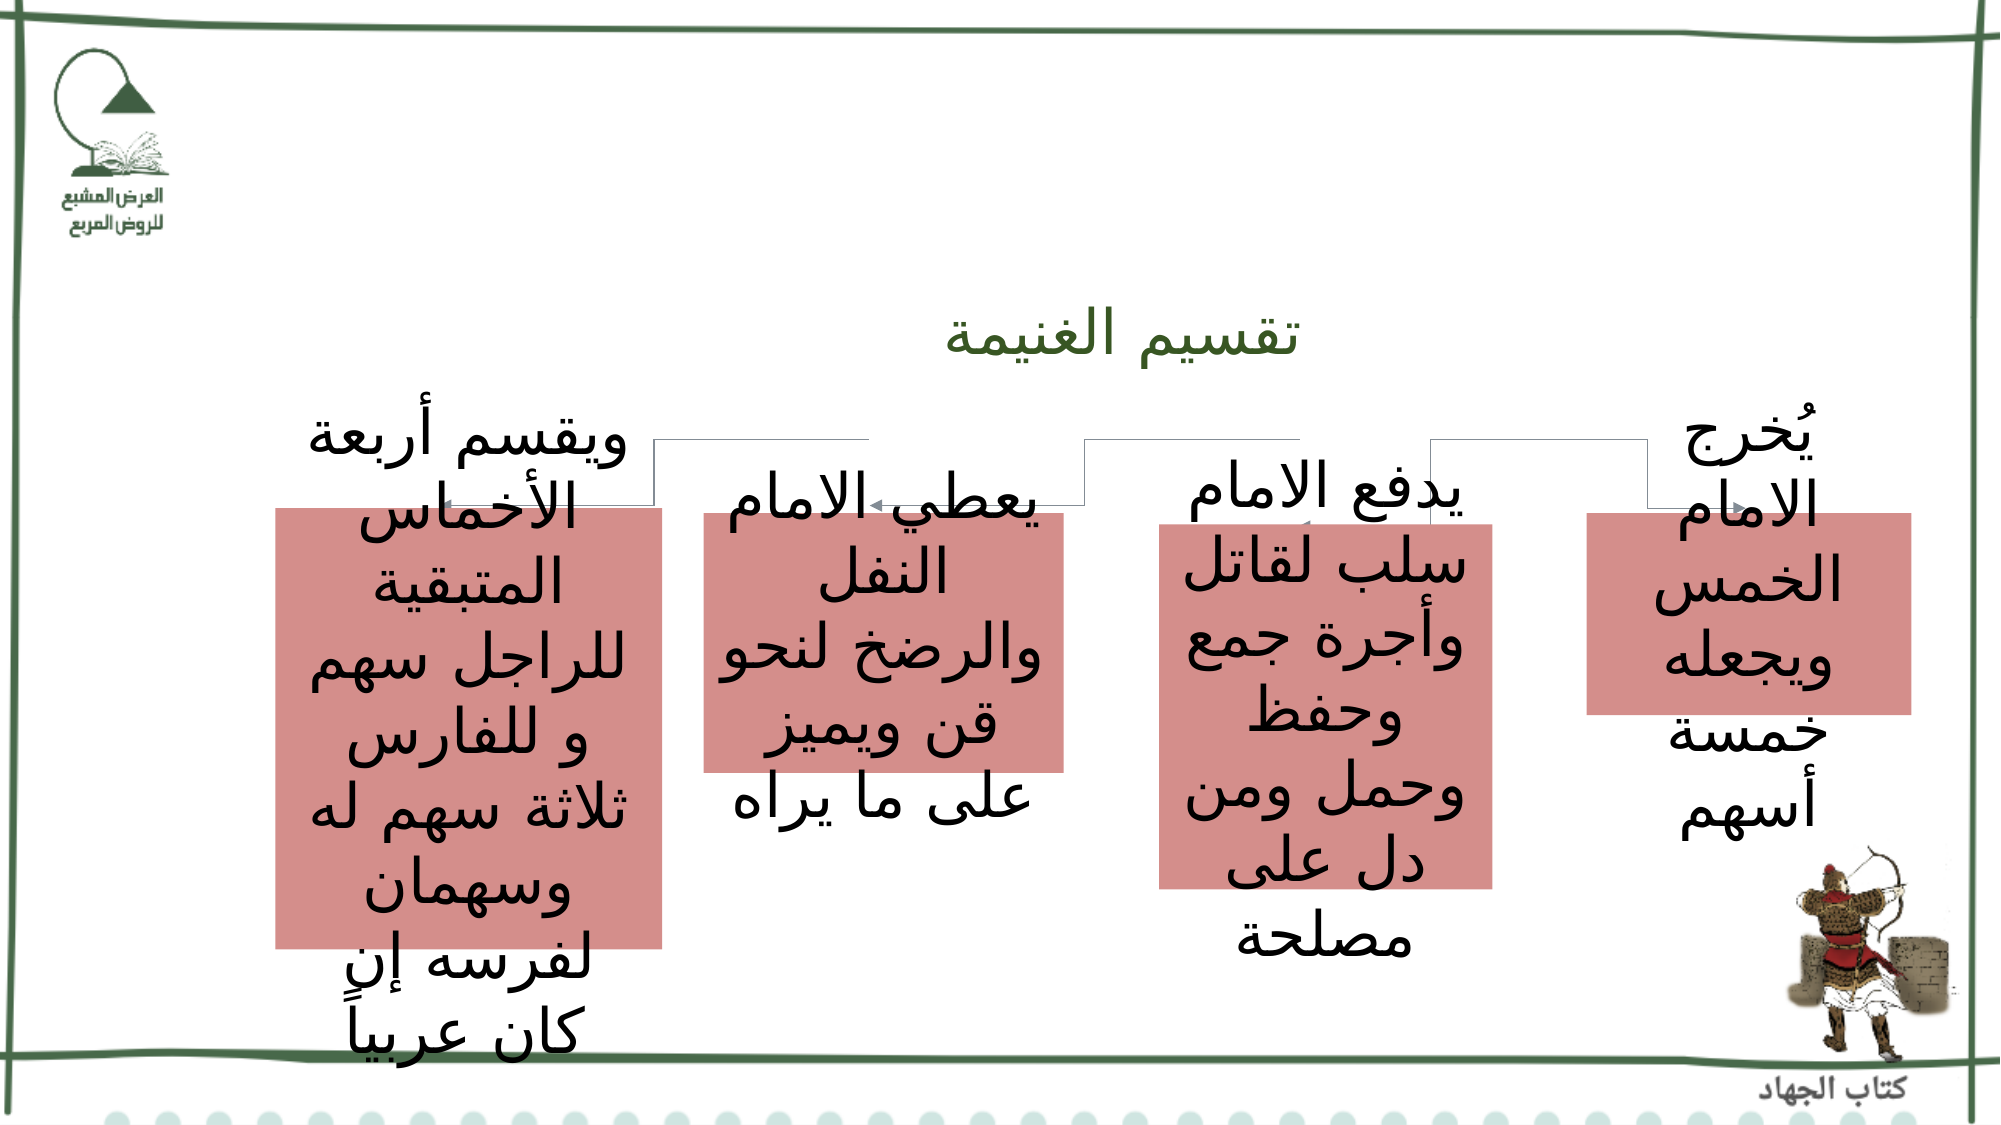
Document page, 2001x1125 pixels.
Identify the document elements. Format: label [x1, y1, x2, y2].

picture [0, 0, 2000, 1125]
text_box [275, 80, 1912, 950]
